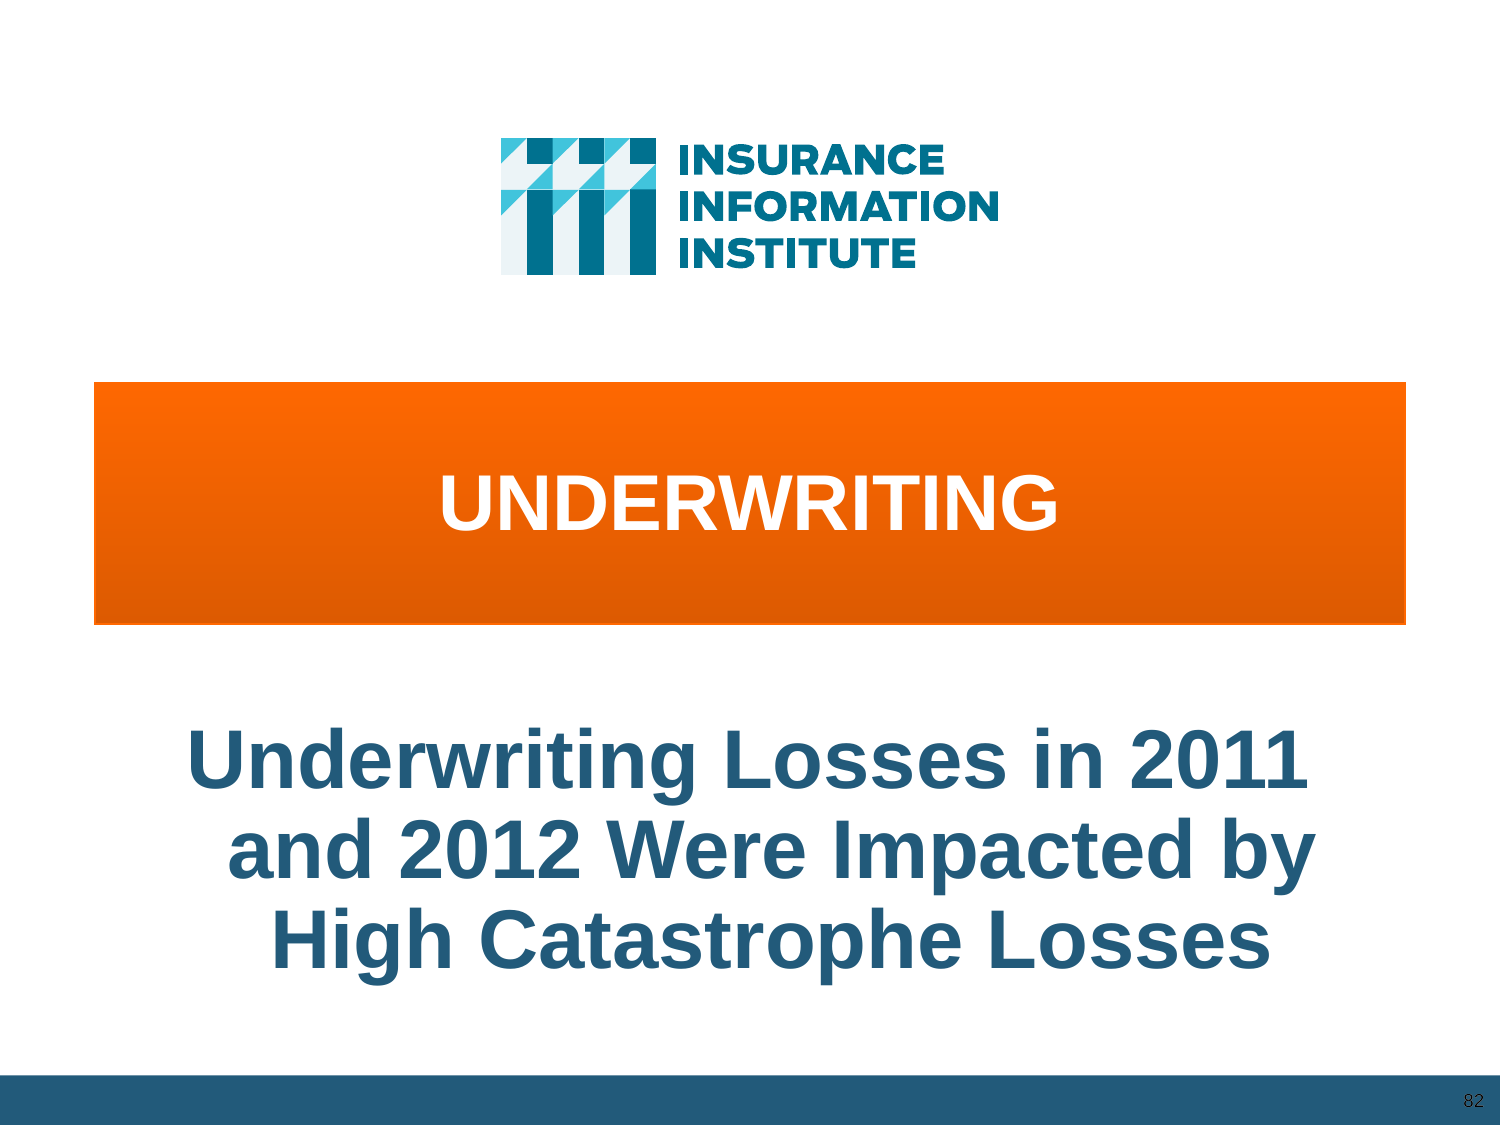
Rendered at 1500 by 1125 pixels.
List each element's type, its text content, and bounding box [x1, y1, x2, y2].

text_box Underwriting Losses in 2011 and 2012 Were Impacted by High Catastrophe Losses [105, 709, 1391, 994]
picture [500, 137, 998, 275]
text_box [0, 1075, 1500, 1125]
title UNDERWRITING [95, 382, 1405, 625]
slide_number 82 [1410, 1091, 1485, 1112]
